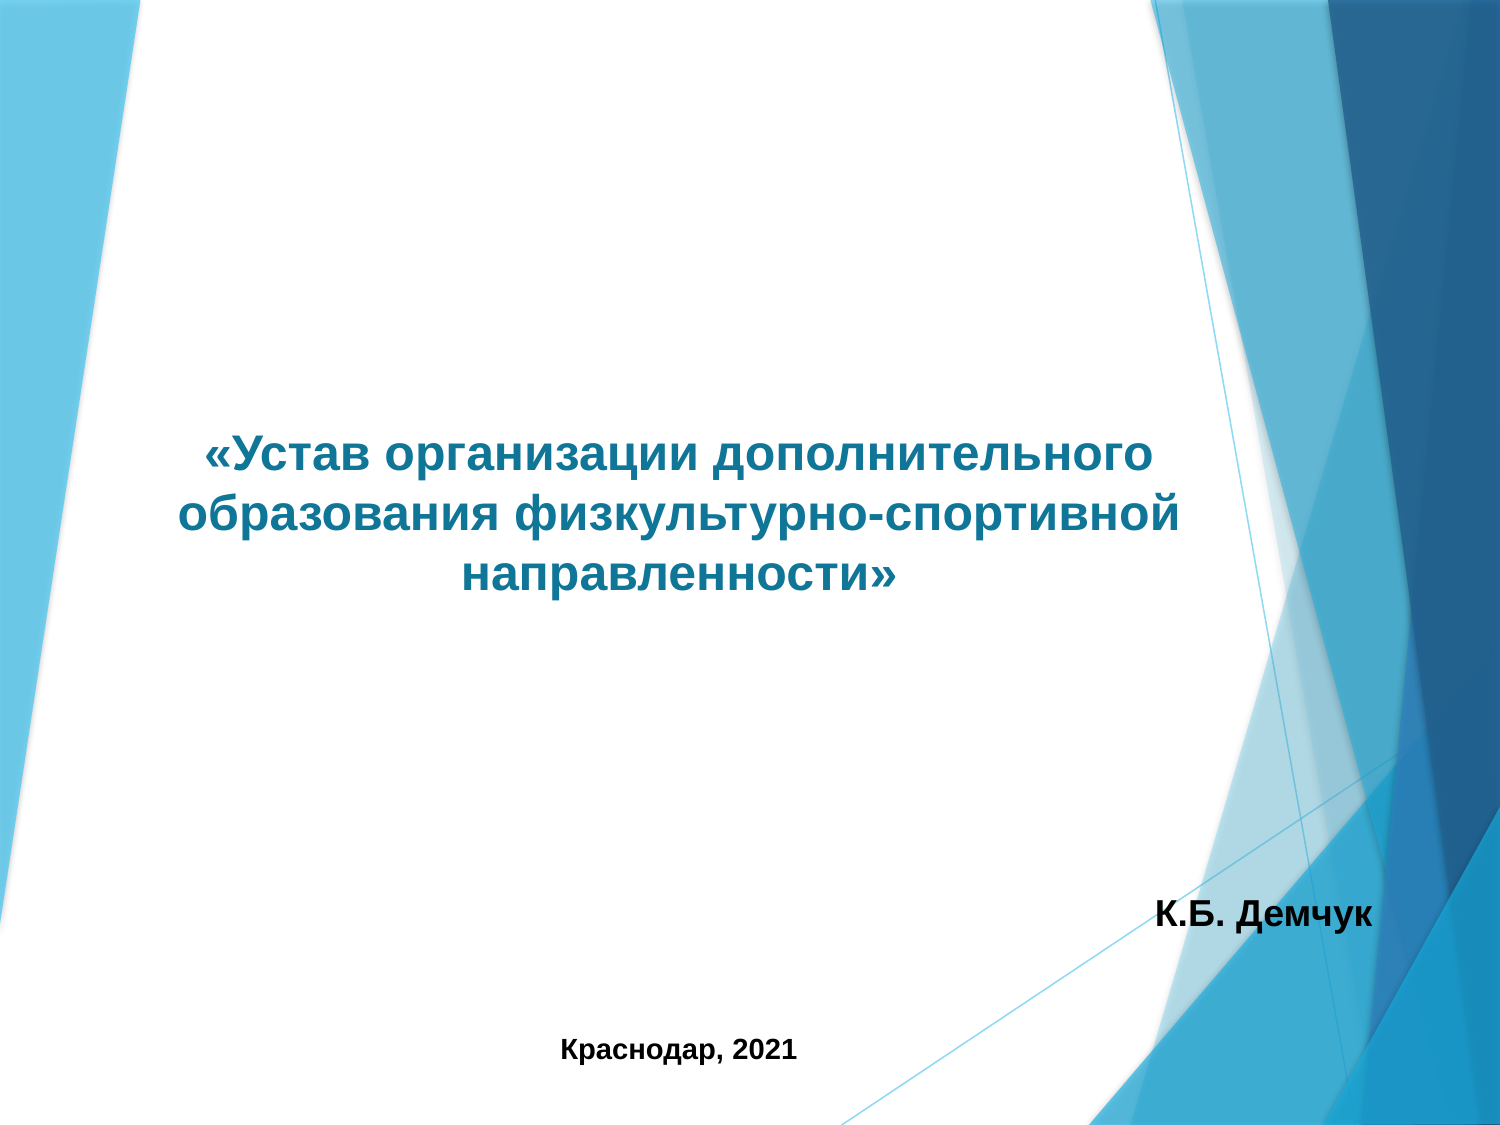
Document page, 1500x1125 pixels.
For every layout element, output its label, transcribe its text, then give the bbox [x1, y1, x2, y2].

subtitle К.Б. Демчук [1139, 881, 1388, 953]
text_box Краснодар, 2021 [448, 1023, 910, 1073]
title «Устав организации дополнительного образования физкультурно-спортивной направленности» [29, 338, 1329, 609]
